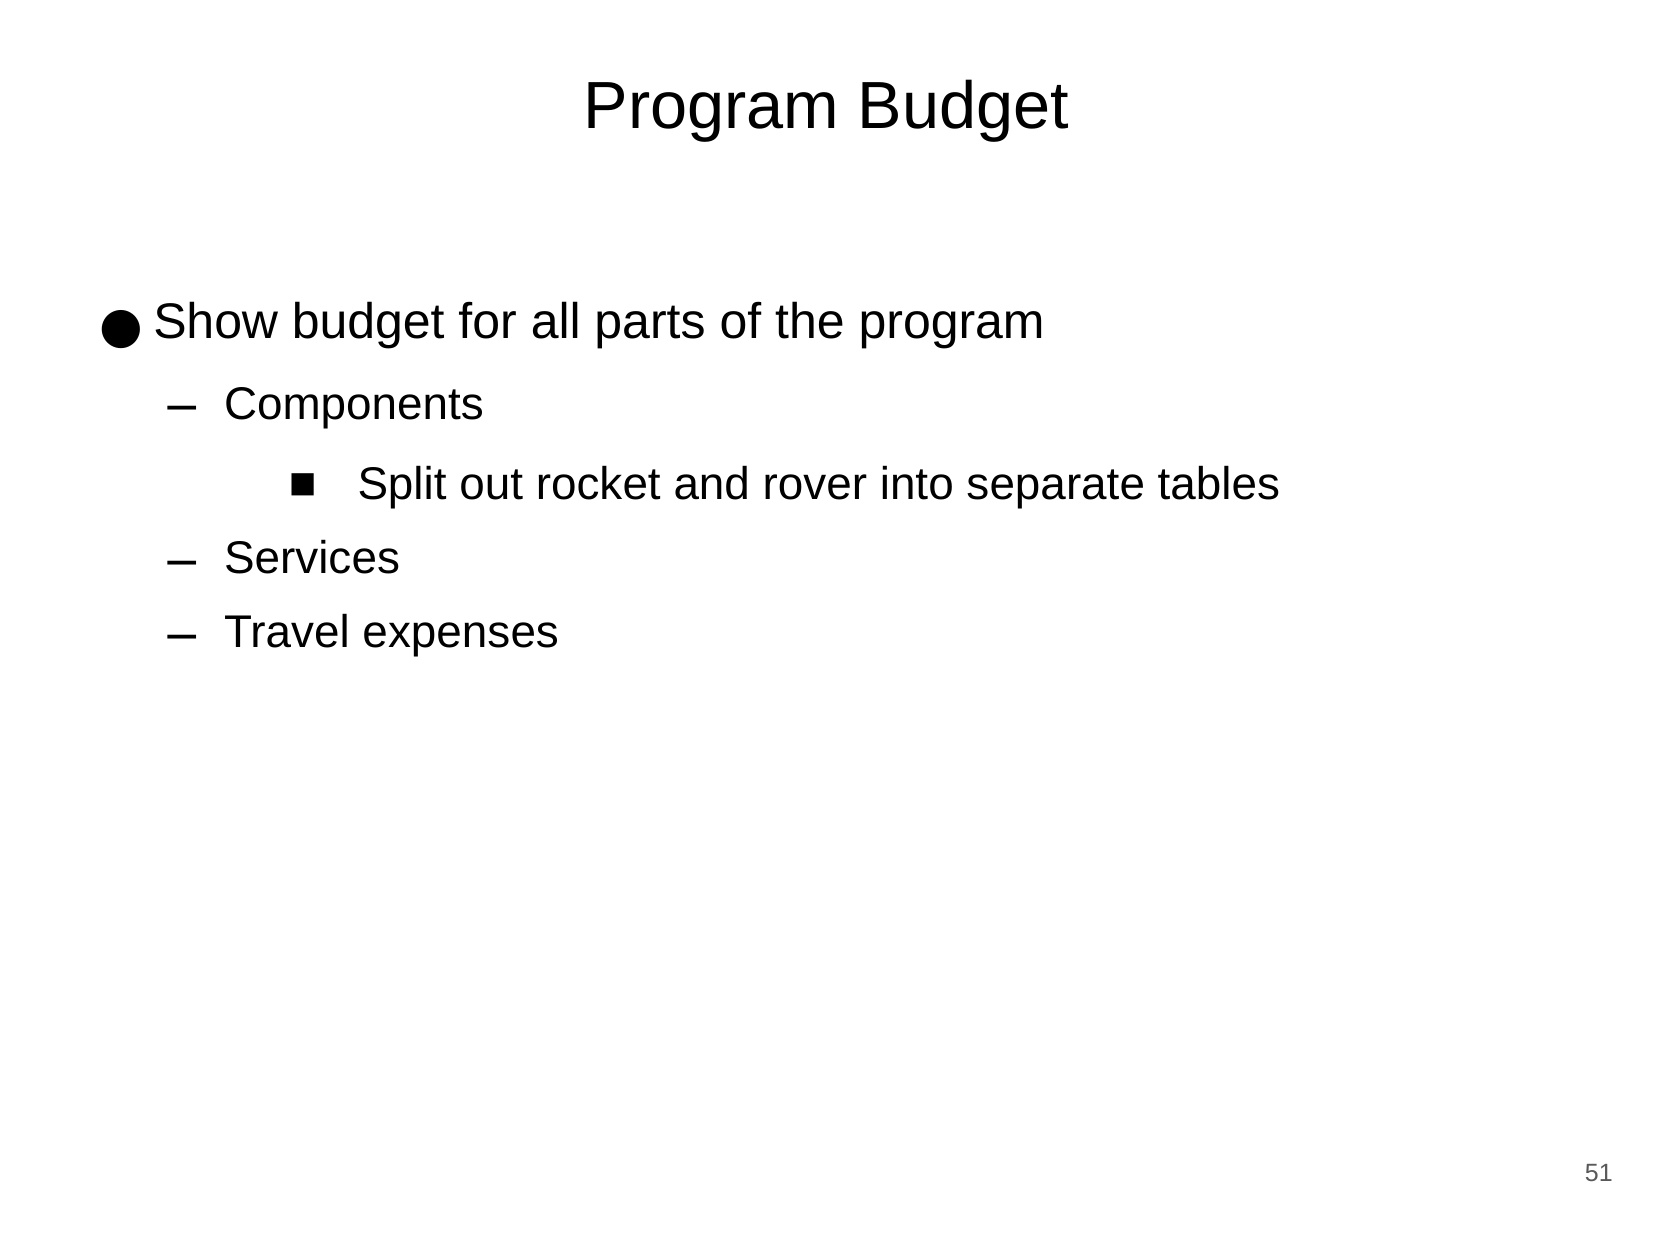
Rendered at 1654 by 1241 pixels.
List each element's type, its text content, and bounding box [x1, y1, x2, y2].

slide_number ‹#› [1532, 1124, 1632, 1220]
title Program Budget [82, 49, 1571, 158]
list Show budget for all parts of the program Components Split out rocket and rover into separate tables Services Travel expenses [82, 290, 1571, 1110]
